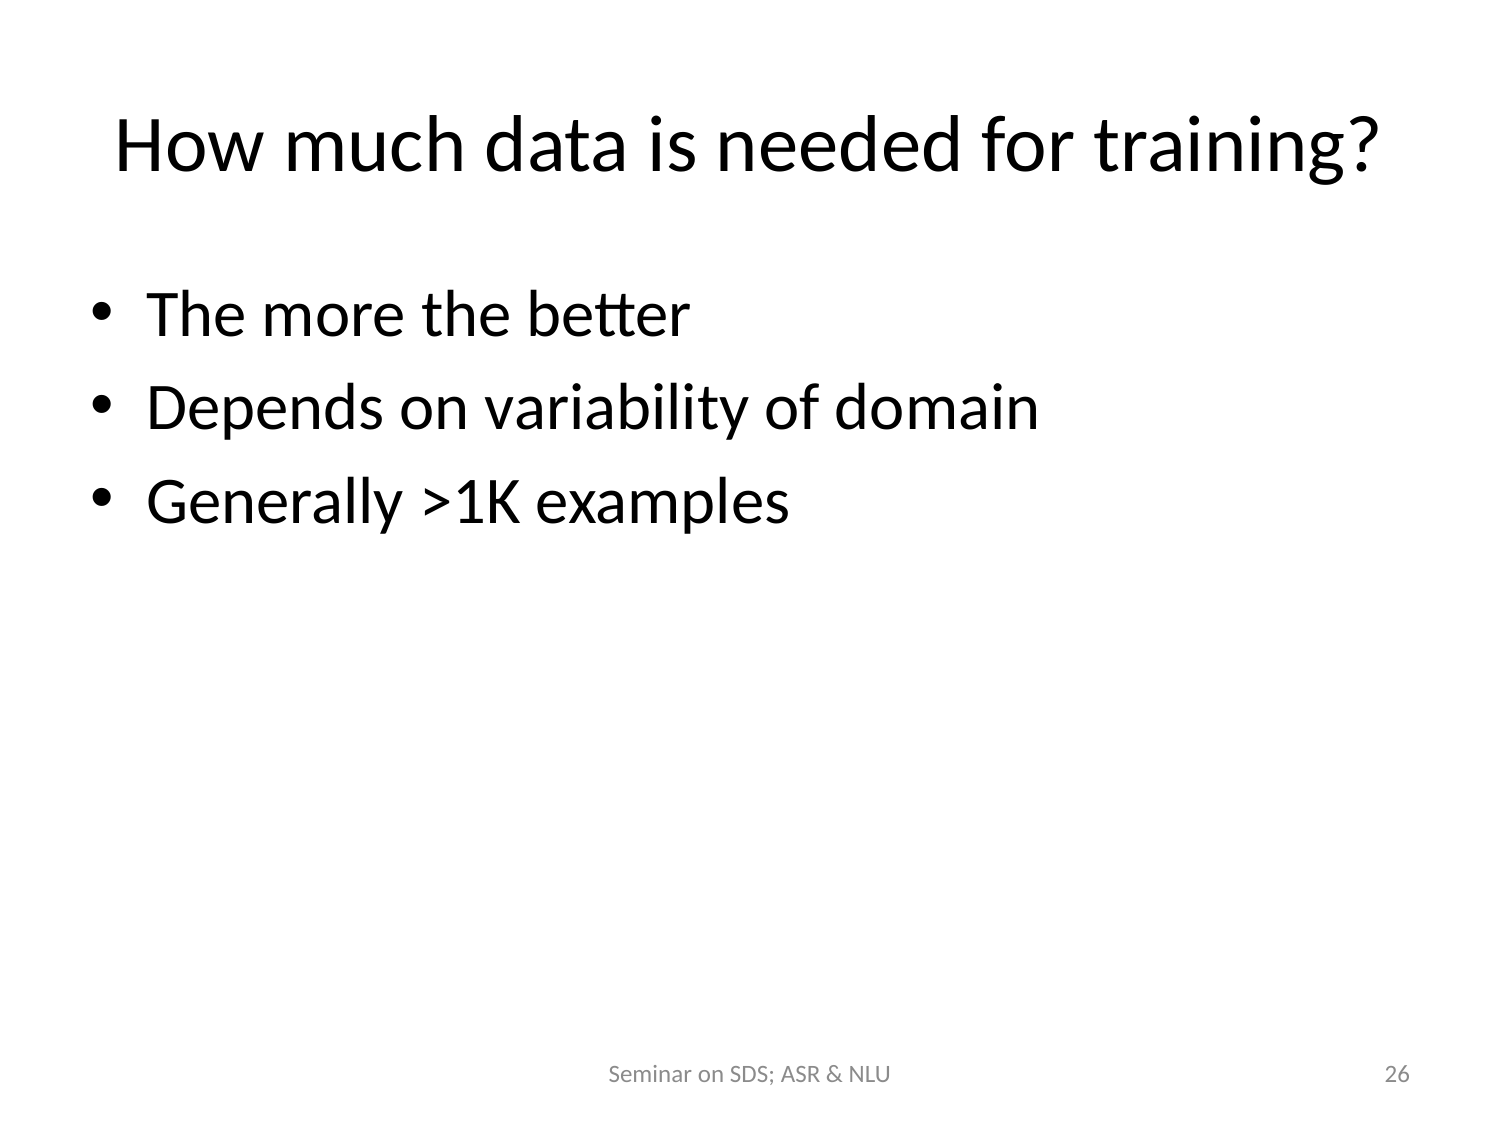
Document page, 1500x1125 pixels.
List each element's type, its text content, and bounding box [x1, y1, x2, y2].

list The more the better Depends on variability of domain Generally >1K examples [75, 262, 1425, 1005]
slide_number 26 [1074, 1042, 1425, 1103]
footer Seminar on SDS; ASR & NLU [512, 1042, 988, 1103]
title How much data is needed for training? [75, 45, 1425, 233]
